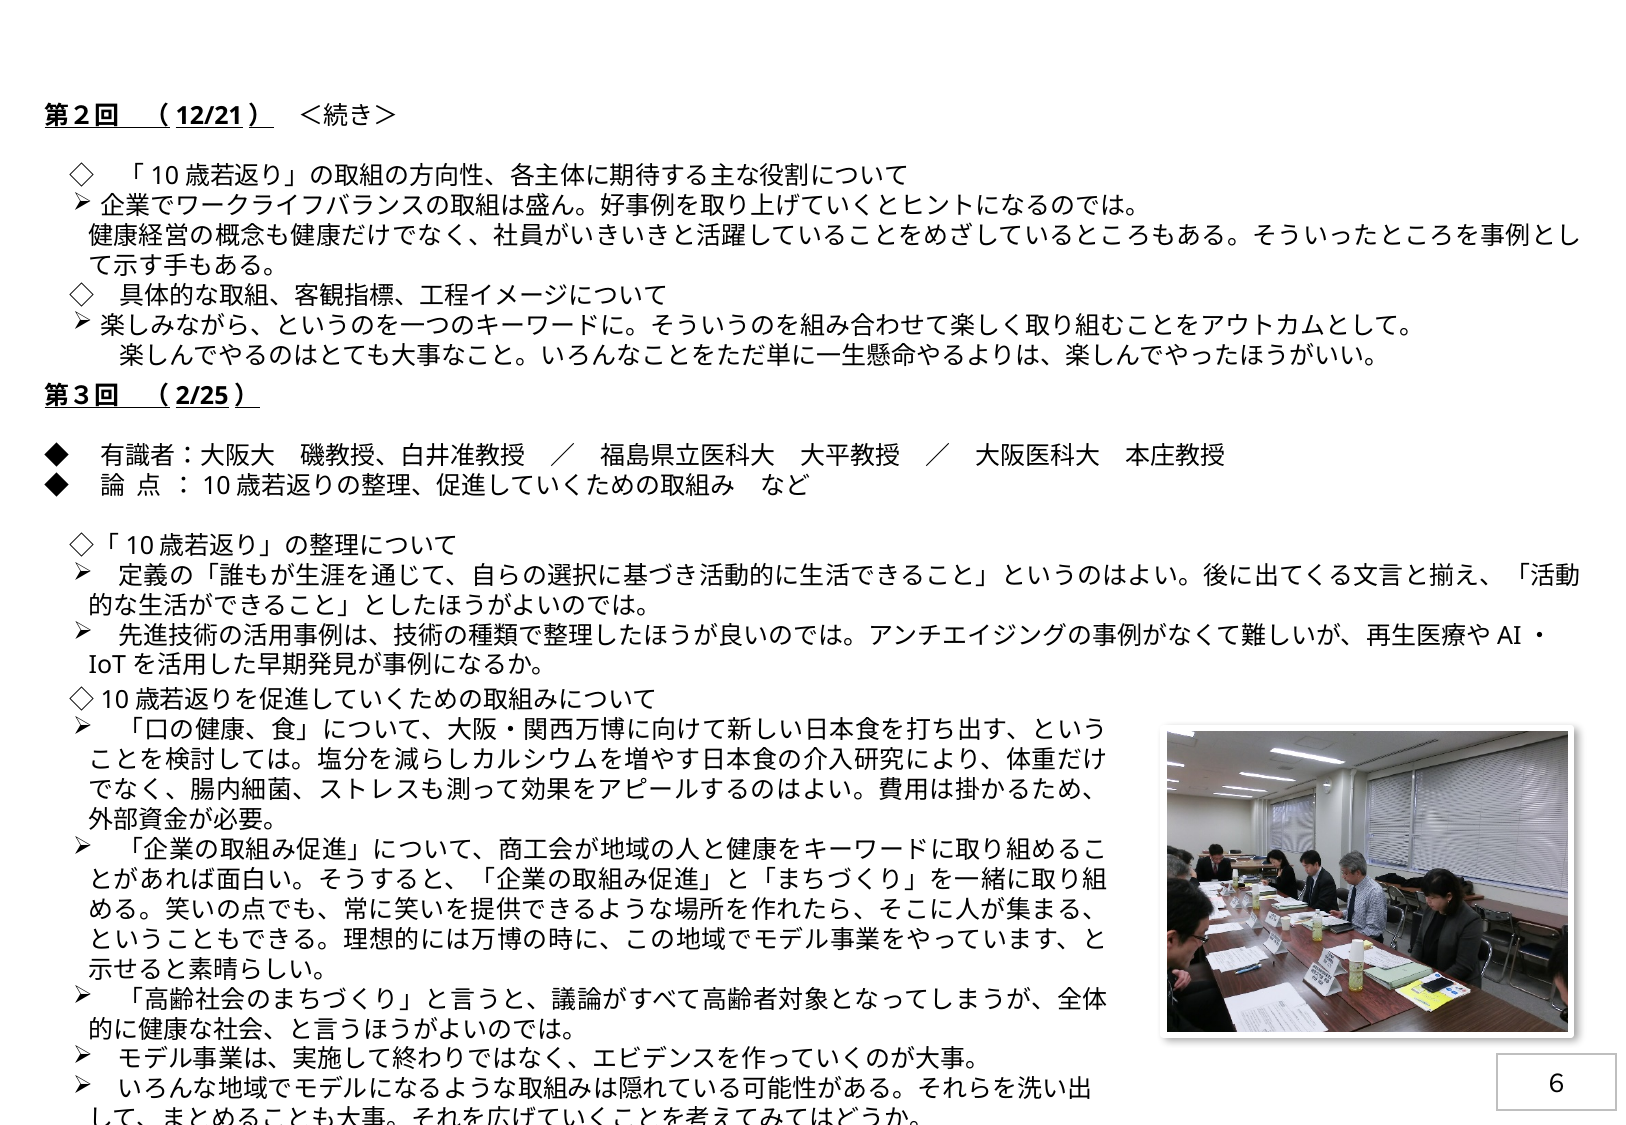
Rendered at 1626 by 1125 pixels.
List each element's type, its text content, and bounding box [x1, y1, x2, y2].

text_box ◇10歳若返りを促進していくための取組みについて 「口の健康、食」について、大阪・関西万博に向けて新しい日本食を打ち出す、ということを検討しては。塩分を減らしカルシウムを増やす日本食の介入研究により、体重だけでなく、腸内細菌、ストレスも測って効果をアピールするのはよい。費用は掛かるため、外部資金が必要。 「企業の取組み促進」について、商工会が地域の人と健康をキーワードに取り組めることがあれば面白い。そうすると、「企業の取組み促進」と「まちづくり」を一緒に取り組める。笑いの点でも、常に笑いを提供できるような場所を作れたら、そこに人が集まる、ということもできる。理想的には万博の時に、この地域でモデル事業をやっています、と示せると素晴らしい。 「高齢社会のまちづくり」と言うと、議論がすべて高齢者対象となってしまうが、全体的に健康な社会、と言うほうがよいのでは。 モデル事業は、実施して終わりではなく、エビデンスを作っていくのが大事。 いろんな地域でモデルになるような取組みは隠れている可能性がある。それらを洗い出して、まとめることも大事。それを広げていくことを考えてみてはどうか。 [32, 675, 1121, 1091]
picture [1166, 731, 1568, 1032]
text_box 第３回 （2/25） ◆ 有識者：大阪大 磯教授、白井准教授 ／ 福島県立医科大 大平教授 ／ 大阪医科大 本庄教授 ◆ 論点：10歳若返りの整理、促進していくための取組み など ◇「10歳若返り」の整理について 定義の「誰もが生涯を通じて、自らの選択に基づき活動的に生活できること」というのはよい。後に出てくる文言と揃え、「活動的な生活ができること」としたほうがよいのでは。 先進技術の活用事例は、技術の種類で整理したほうが良いのでは。アンチエイジングの事例がなくて難しいが、再生医療やAI・IoTを活用した早期発見が事例になるか。 [32, 371, 1593, 958]
text_box 第２回 （12/21） ＜続き＞ ◇ 「10歳若返り」の取組の方向性、各主体に期待する主な役割について 企業でワークライフバランスの取組は盛ん。好事例を取り上げていくとヒントになるのでは。 健康経営の概念も健康だけでなく、社員がいきいきと活躍していることをめざしているところもある。そういったところを事例として示す手もある。 ◇ 具体的な取組、客観指標、工程イメージについて 楽しみながら、というのを一つのキーワードに。そういうのを組み合わせて楽しく取り組むことをアウトカムとして。 楽しんでやるのはとても大事なこと。いろんなことをただ単に一生懸命やるよりは、楽しんでやったほうがいい。 [32, 91, 1593, 356]
text_box ６ [1496, 1053, 1617, 1111]
